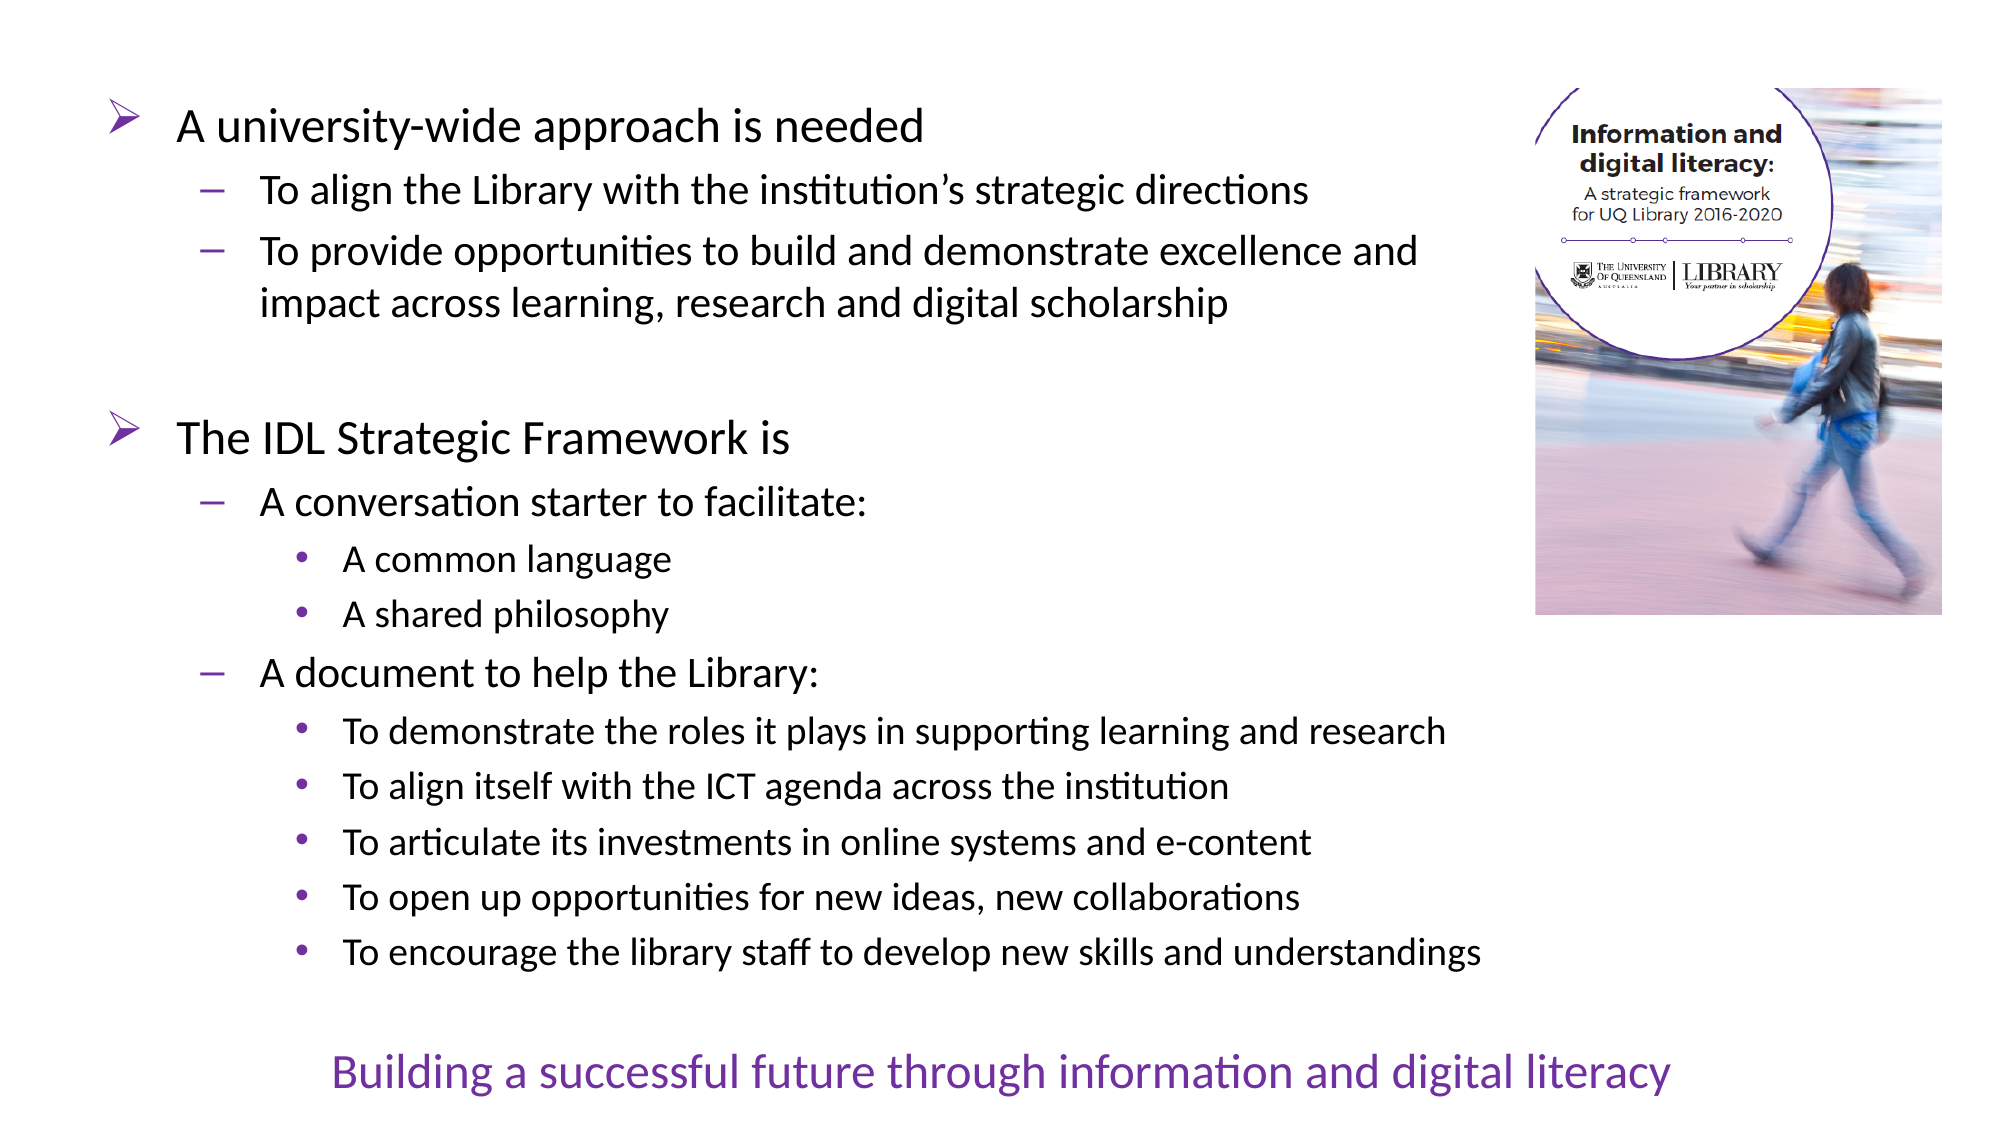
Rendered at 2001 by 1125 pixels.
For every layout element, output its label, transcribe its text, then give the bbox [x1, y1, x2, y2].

list A university-wide approach is needed To align the Library with the institution’s strategic directions To provide opportunities to build and demonstrate excellence and impact across learning, research and digital scholarship The IDL Strategic Framework is A conversation starter to facilitate: A common language A shared philosophy A document to help the Library: To demonstrate the roles it plays in supporting learning and research To align itself with the ICT agenda across the institution To articulate its investments in online systems and e-content To open up opportunities for new ideas, new collaborations To encourage the library staff to develop new skills and understandings Building a successful future through information and digital literacy [90, 85, 1891, 1111]
picture [1535, 88, 1943, 615]
